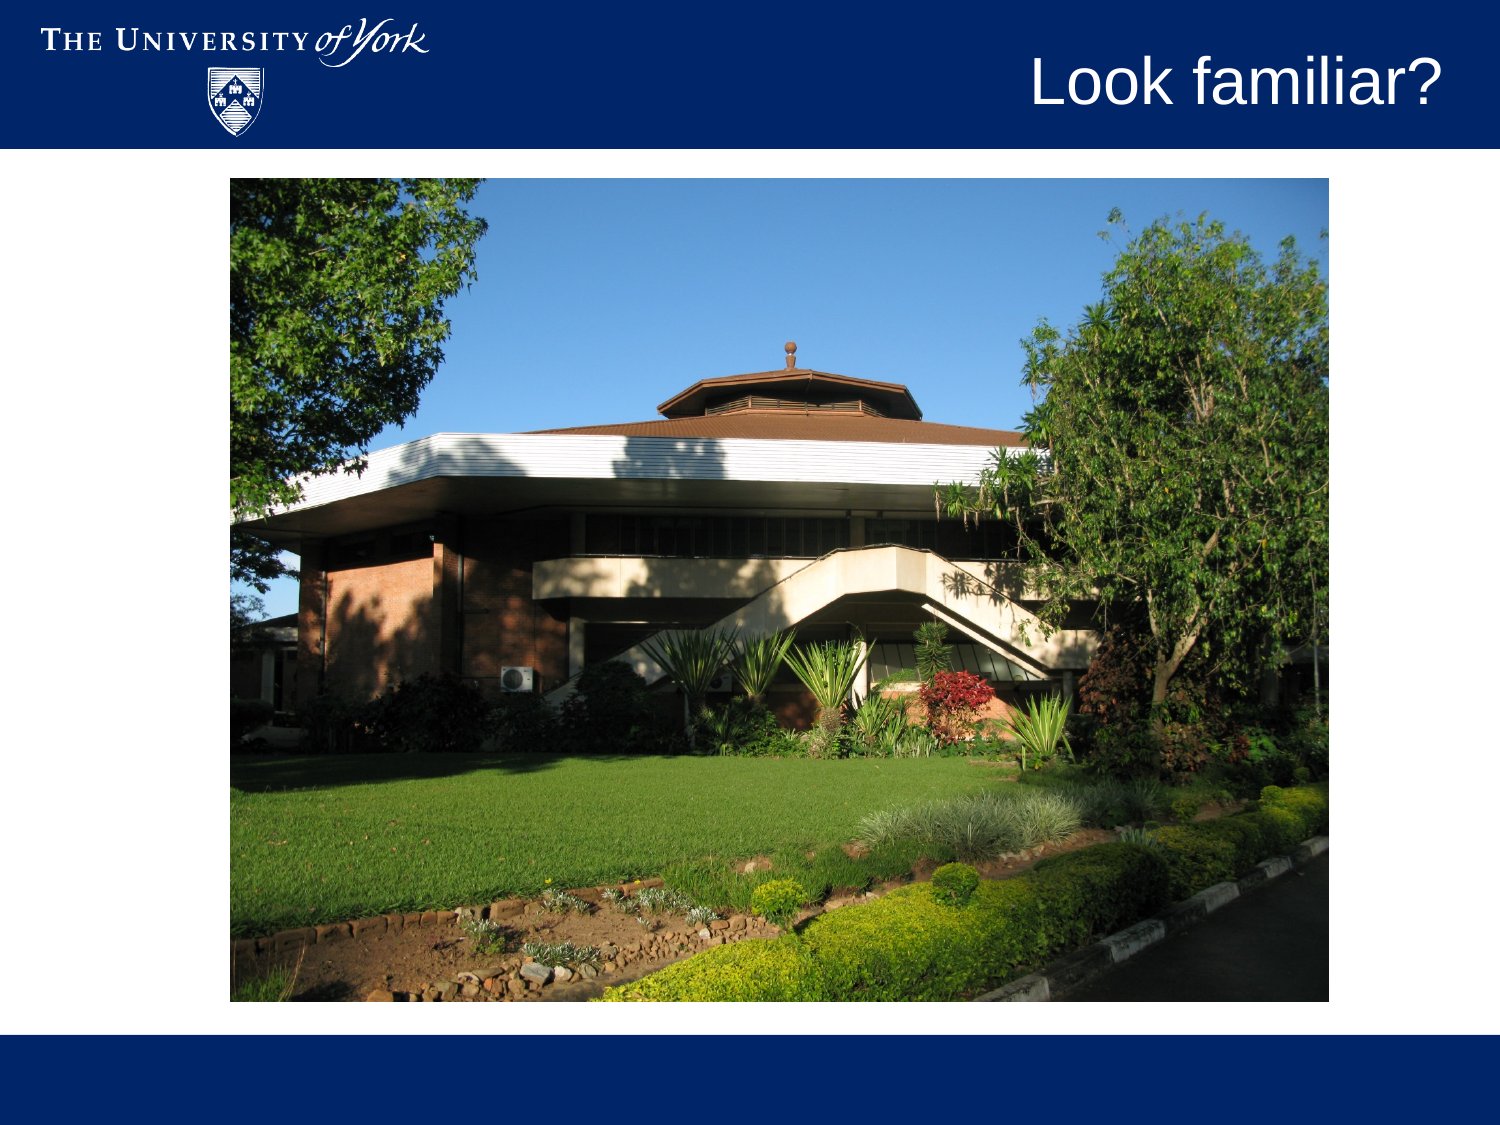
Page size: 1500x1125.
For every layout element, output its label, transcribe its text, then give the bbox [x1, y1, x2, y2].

picture [41, 18, 430, 138]
title Look familiar? [442, 19, 1459, 138]
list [229, 177, 1329, 1003]
